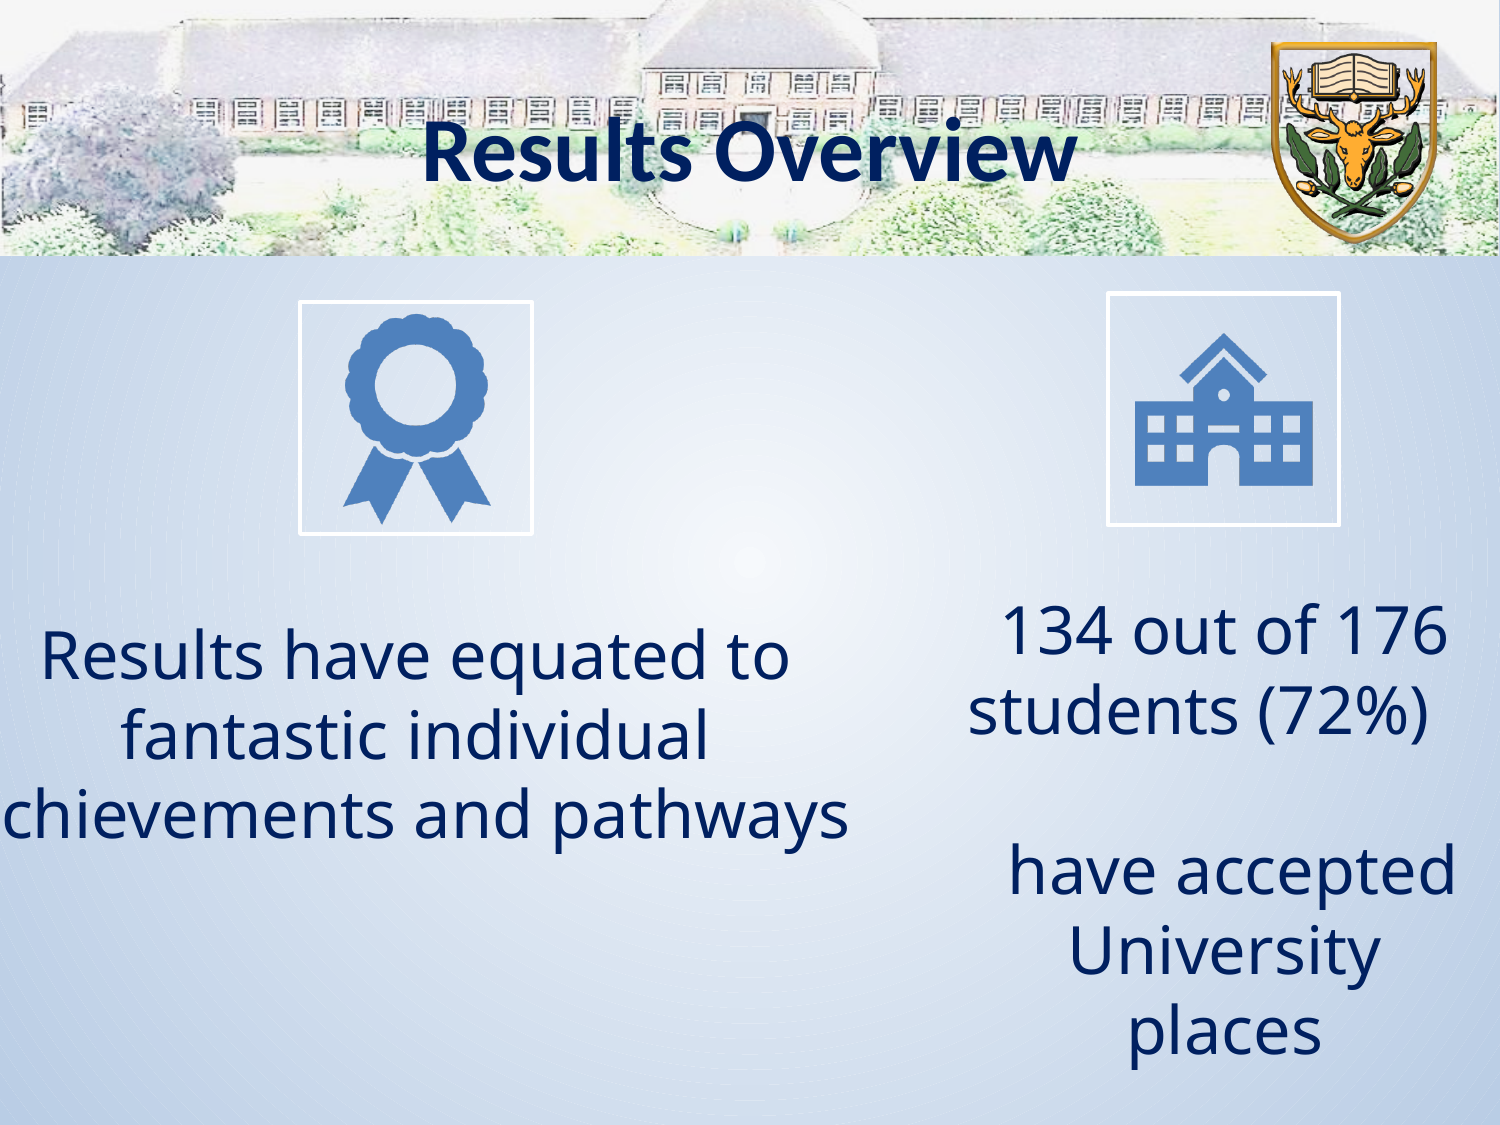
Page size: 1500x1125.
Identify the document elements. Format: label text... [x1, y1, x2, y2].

title Results Overview [75, 45, 1425, 87]
picture [0, 0, 1500, 256]
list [0, 88, 1483, 951]
